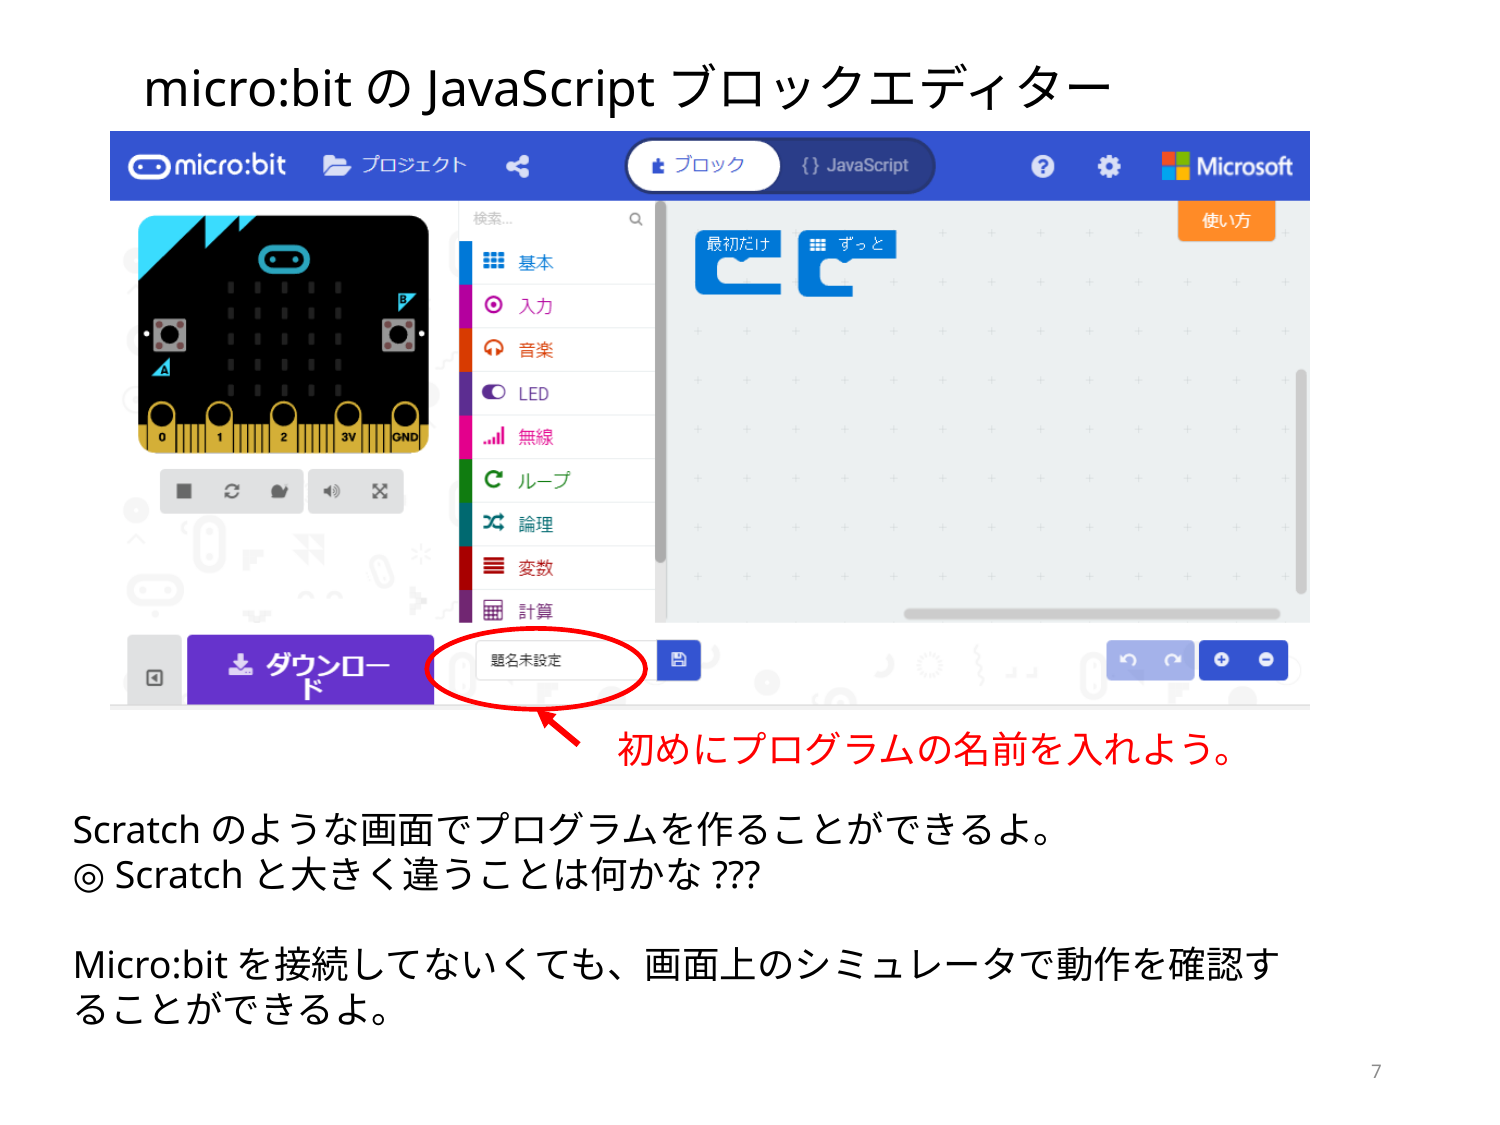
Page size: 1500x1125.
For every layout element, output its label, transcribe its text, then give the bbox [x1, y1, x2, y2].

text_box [536, 709, 579, 745]
picture [110, 131, 1310, 710]
slide_number 7 [1059, 1042, 1397, 1103]
text_box 初めにプログラムの名前を入れよう。 [602, 718, 1310, 824]
text_box micro:bitのJavaScriptブロックエディター [100, 41, 1267, 131]
text_box Scratchのような画面でプログラムを作ることができるよ。 ◎ Scratchと大きく違うことは何かな??? Micro:bitを接続してないくても、画面上のシミュレータで動作を確認することができるよ。 [57, 798, 1310, 1039]
